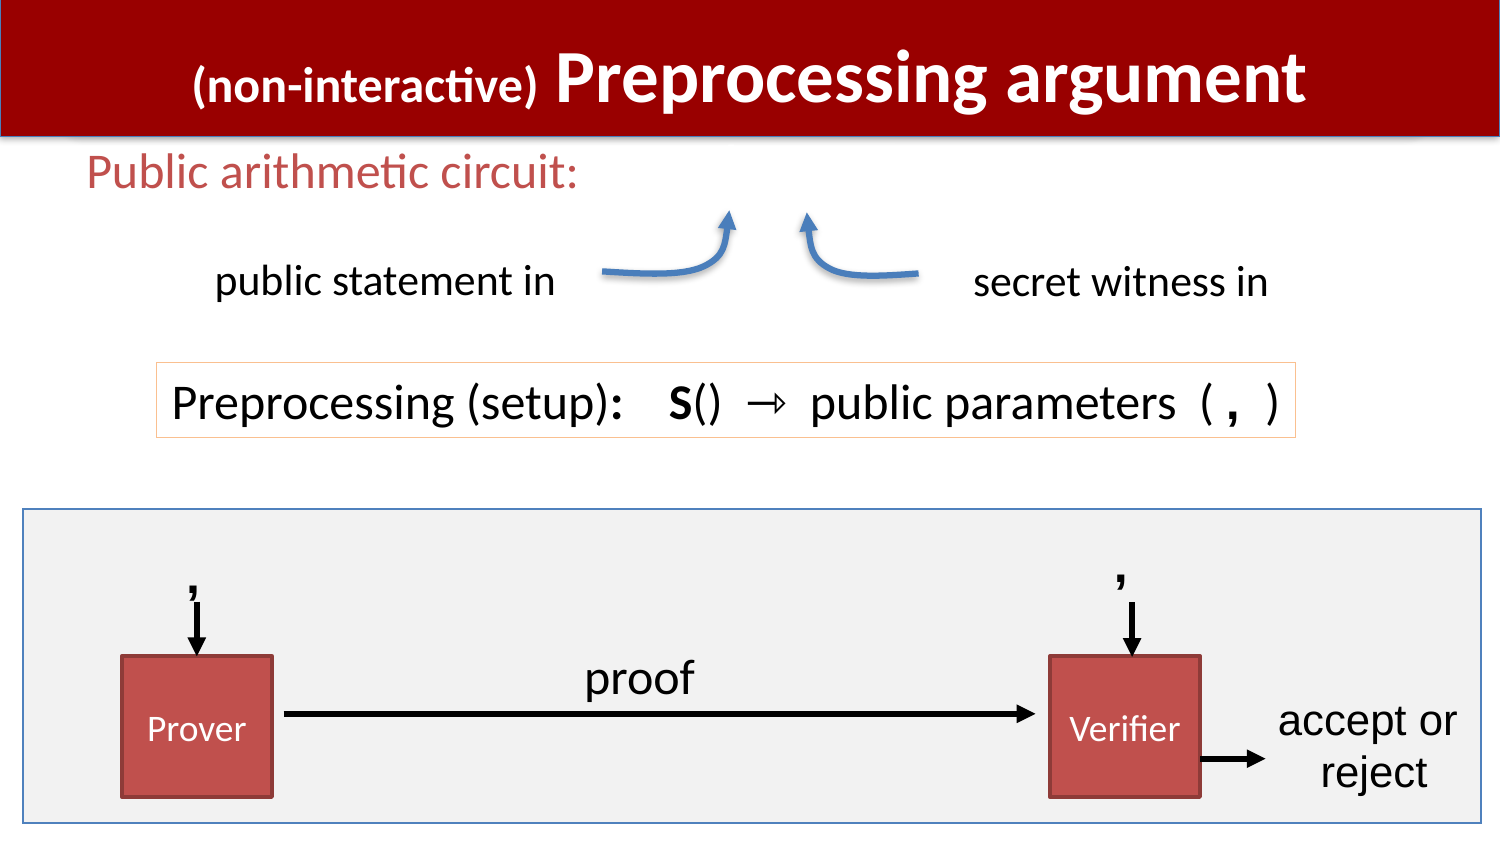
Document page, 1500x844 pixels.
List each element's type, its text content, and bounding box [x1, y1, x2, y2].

title (non-interactive) Preprocessing argument systems [75, 20, 1425, 123]
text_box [283, 637, 1036, 714]
text_box [22, 509, 1482, 824]
text_box Verifier [1048, 654, 1202, 799]
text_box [1199, 684, 1487, 806]
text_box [168, 210, 1327, 316]
text_box Prover [120, 665, 274, 799]
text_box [1059, 524, 1197, 658]
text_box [102, 529, 324, 657]
